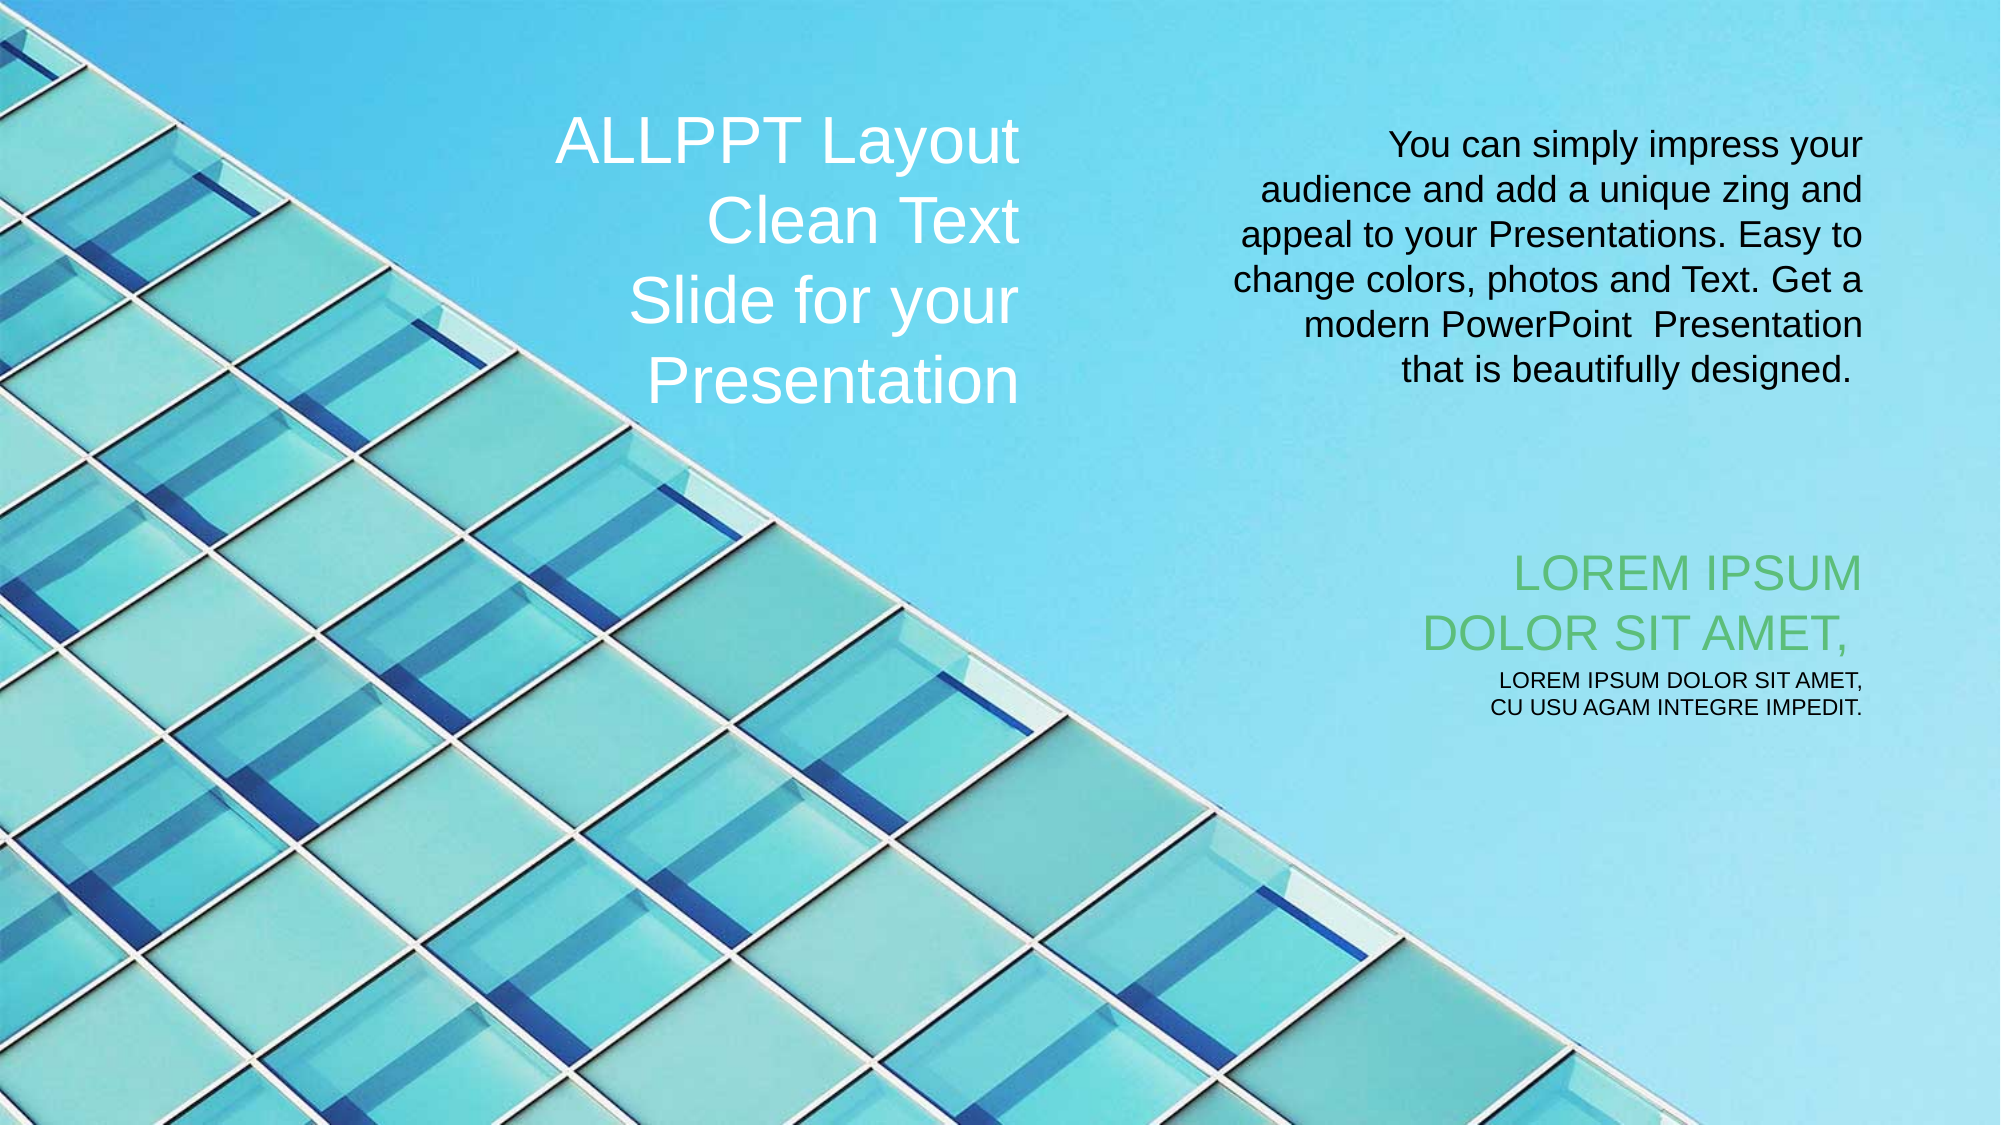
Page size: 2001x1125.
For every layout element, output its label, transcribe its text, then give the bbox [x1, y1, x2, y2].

text_box ALLPPT Layout Clean Text Slide for your Presentation [528, 89, 1036, 424]
text_box You can simply impress your audience and add a unique zing and appeal to your Presentations. Easy to change colors, photos and Text. Get a modern PowerPoint Presentation that is beautifully designed. [1217, 112, 1878, 398]
text_box LOREM IPSUM DOLOR SIT AMET, [1375, 533, 1878, 669]
picture [0, 0, 2001, 1125]
text_box LOREM IPSUM DOLOR SIT AMET, CU USU AGAM INTEGRE IMPEDIT. [1375, 669, 1878, 728]
